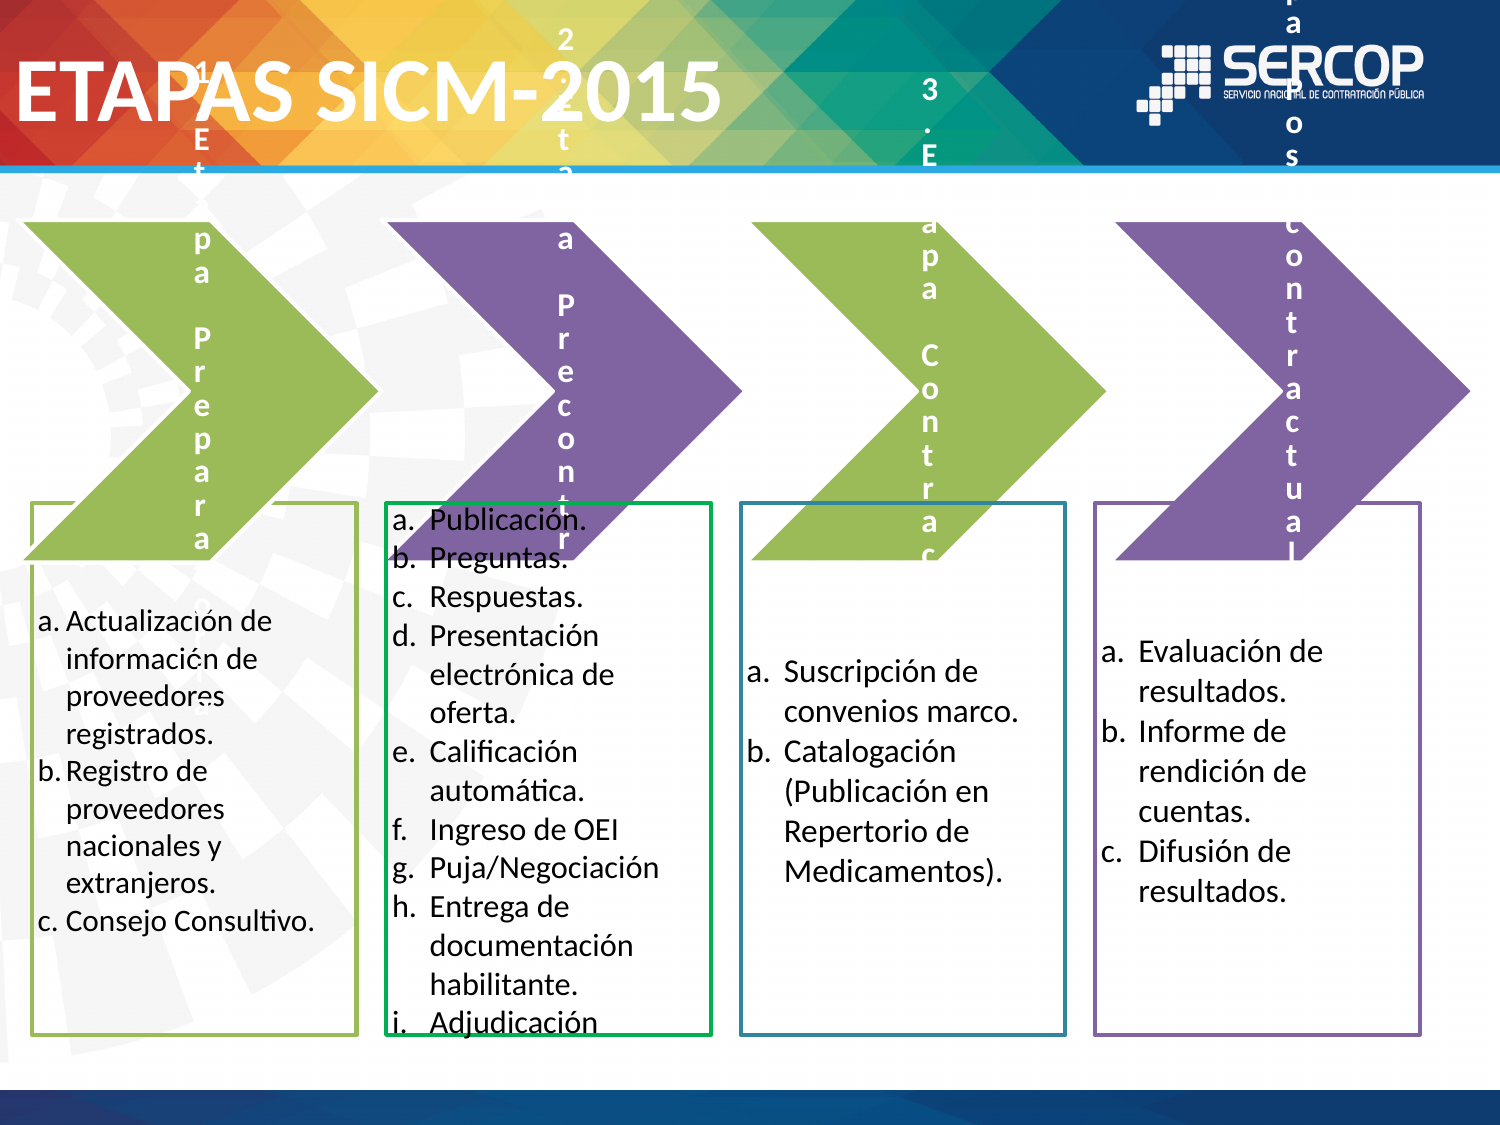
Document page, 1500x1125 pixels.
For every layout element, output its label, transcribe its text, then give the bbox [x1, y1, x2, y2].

text_box Suscripción de convenios marco. Catalogación (Publicación en Repertorio de Medicamentos). [739, 571, 1067, 1037]
text_box Publicación. Preguntas. Respuestas. Presentación electrónica de oferta. Calificación automática. Ingreso de OEI Puja/Negociación Entrega de documentación habilitante. Adjudicación [384, 571, 713, 1037]
text_box ETAPAS SICM-2015 [0, 22, 1010, 171]
text_box Actualización de información de proveedores registrados. Registro de proveedores nacionales y extranjeros. Consejo Consultivo. [30, 571, 359, 1037]
text_box Evaluación de resultados. Informe de rendición de cuentas. Difusión de resultados. [1093, 571, 1422, 1037]
picture [0, 0, 1500, 1125]
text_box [17, 219, 1474, 563]
